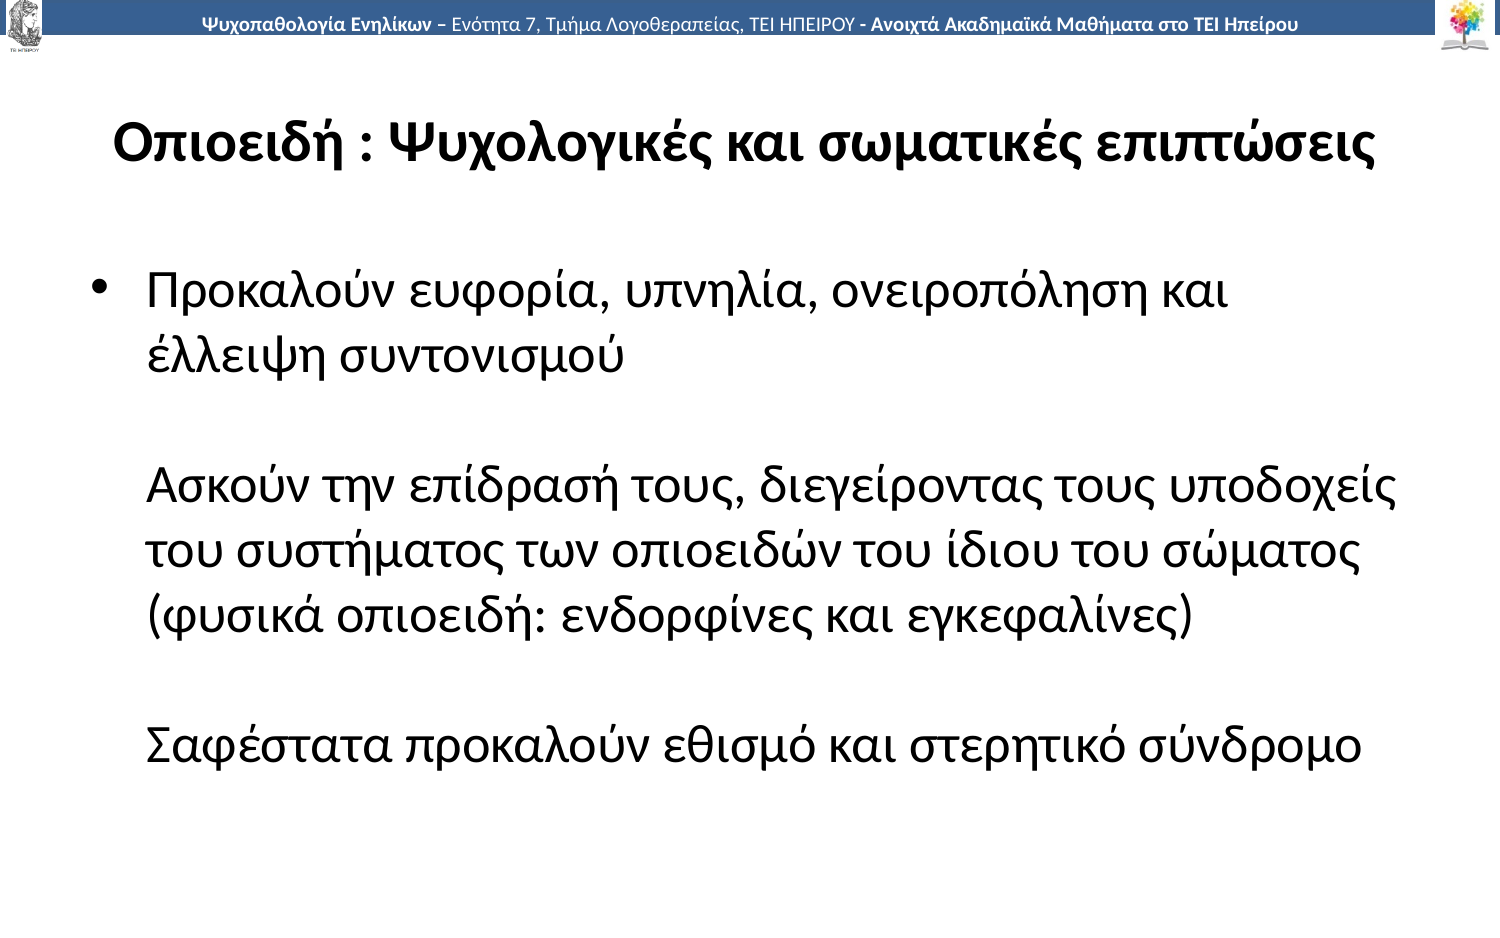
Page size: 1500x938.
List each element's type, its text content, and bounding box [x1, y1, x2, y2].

picture [1435, 0, 1495, 52]
title Οπιοειδή : Ψυχολογικές και σωματικές επιπτώσεις [70, 93, 1421, 183]
picture [6, 0, 42, 54]
list Προκαλούν ευφορία, υπνηλία, ονειροπόληση και έλλειψη συντονισμού Ασκούν την επίδρασή τους, διεγείροντας τους υποδοχείς του συστήματος των οπιοειδών του ίδιου του σώματος (φυσικά οπιοειδή: ενδορφίνες και εγκεφαλίνες) Σαφέστατα προκαλούν εθισμό και στερητικό σύνδρομο [75, 246, 1425, 838]
